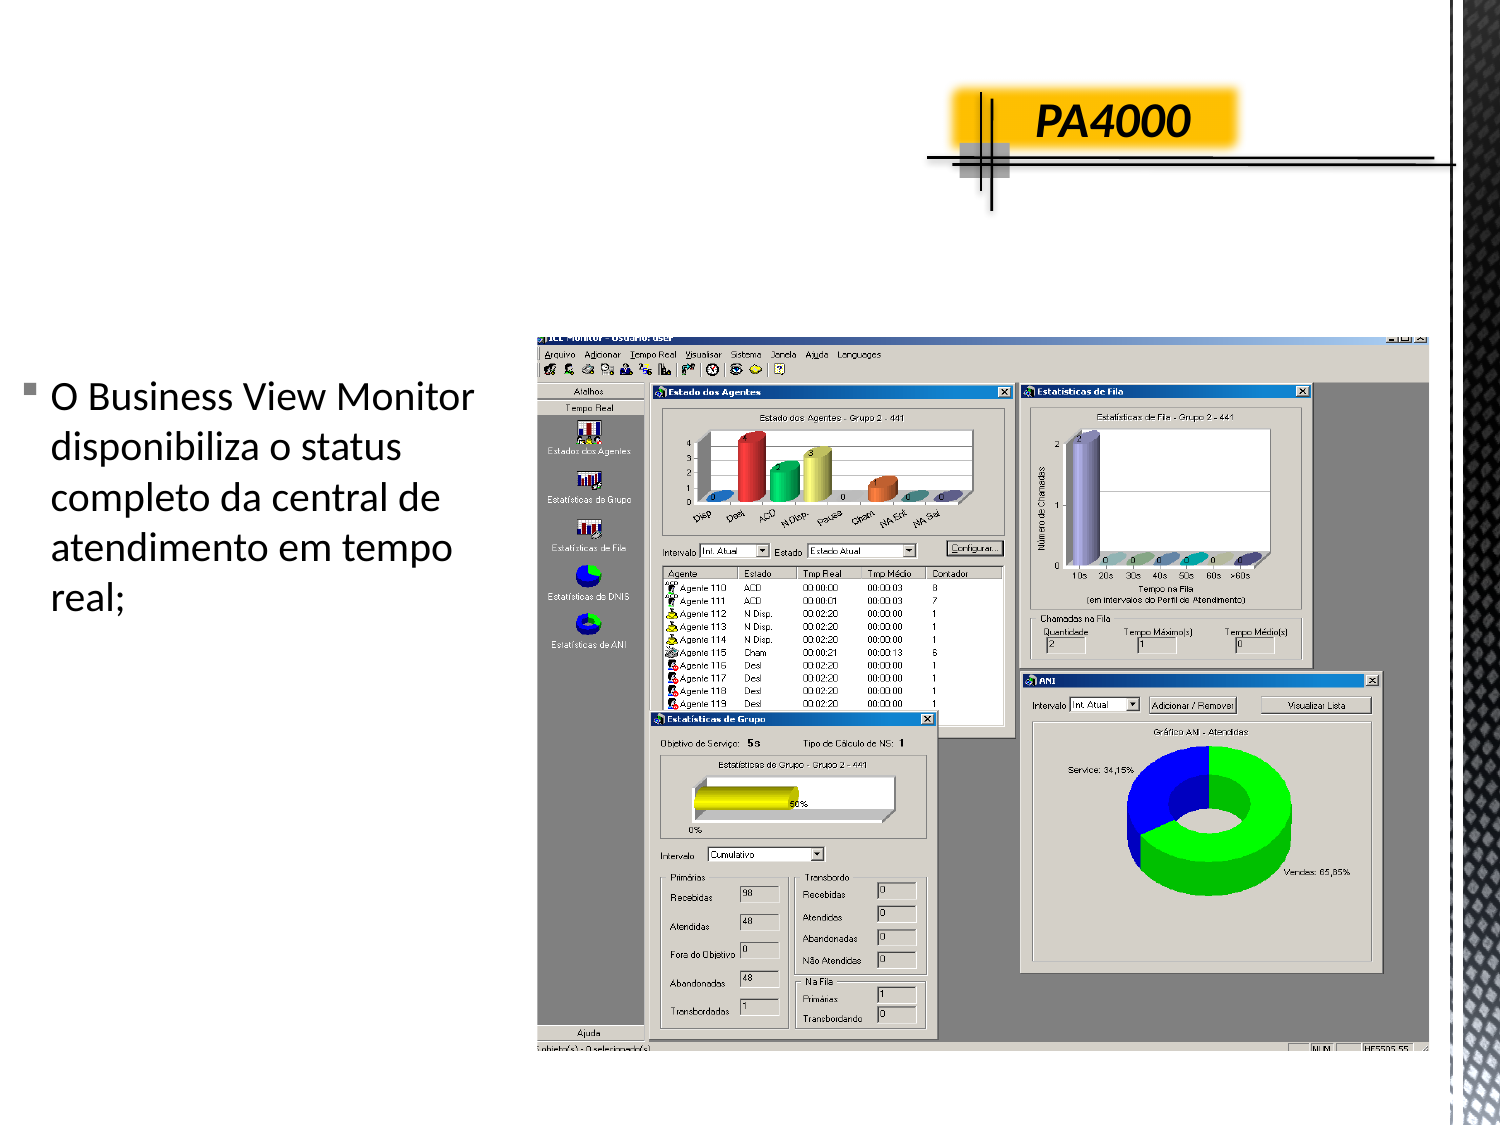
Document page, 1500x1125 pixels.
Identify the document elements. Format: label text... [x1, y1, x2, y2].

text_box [926, 77, 1457, 212]
picture [1447, 0, 1500, 1125]
text_box O Business View Monitor disponibiliza o status completo da central de atendimento em tempo real; [5, 361, 532, 686]
picture [537, 337, 1430, 1052]
